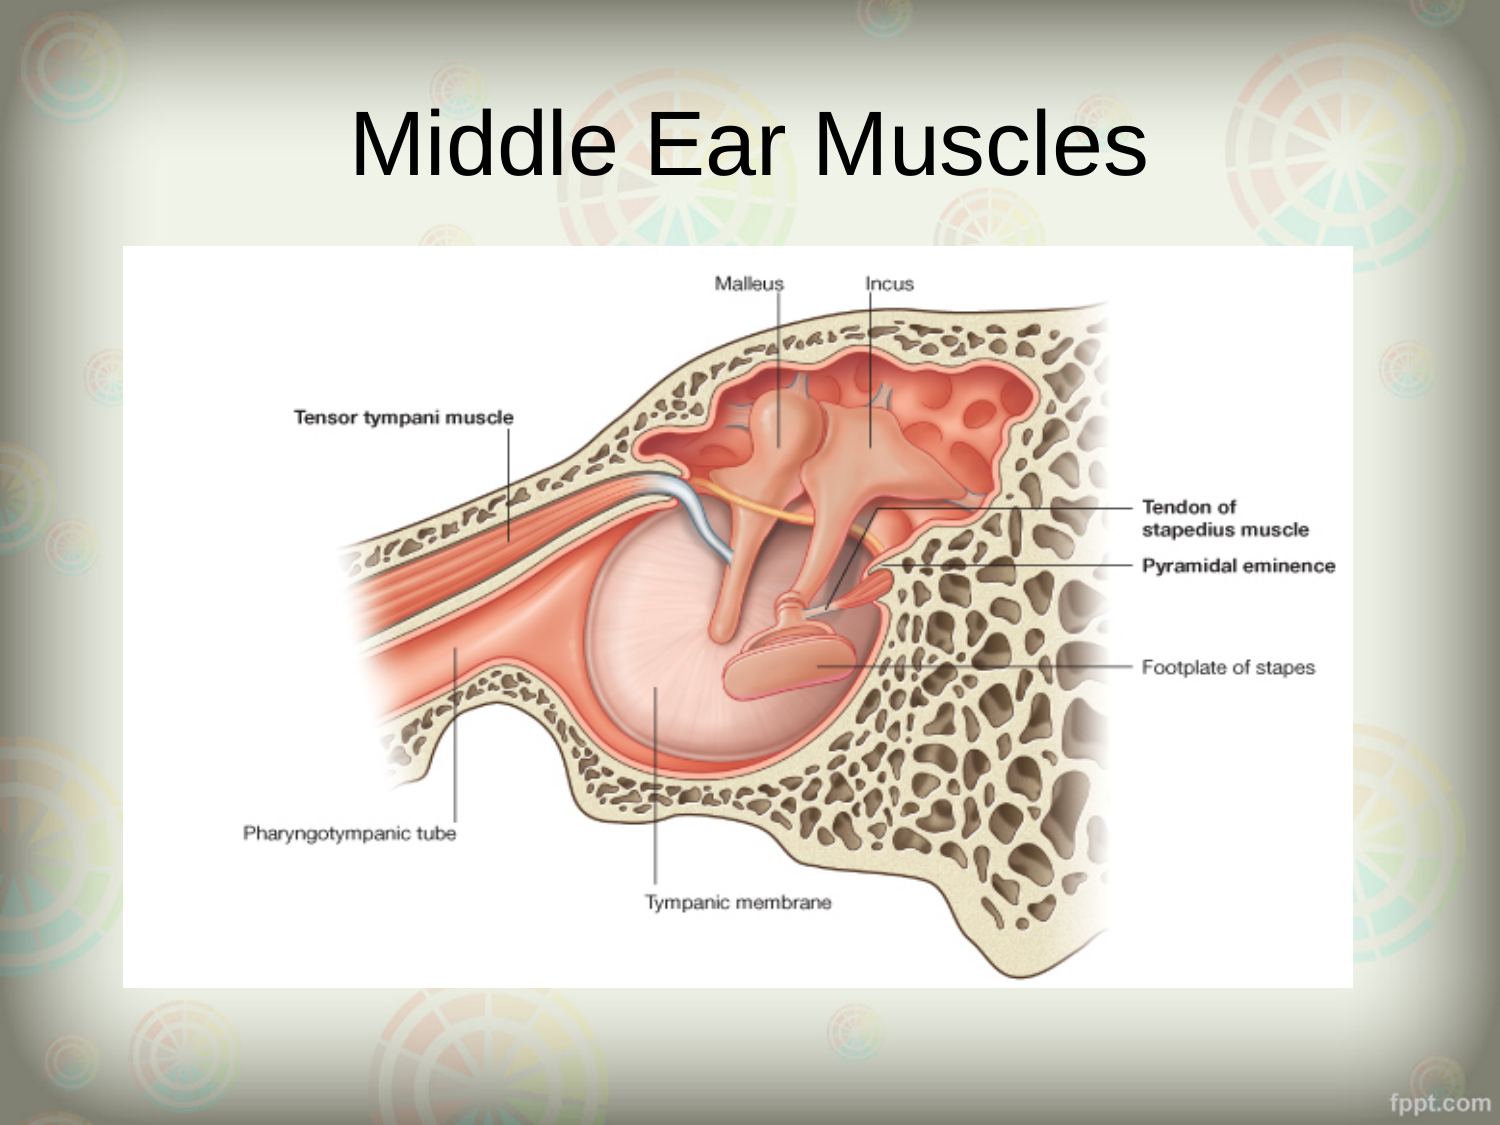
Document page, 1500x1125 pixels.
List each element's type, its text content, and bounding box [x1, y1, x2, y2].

title Middle Ear Muscles [75, 45, 1425, 233]
picture [0, 0, 1500, 1125]
